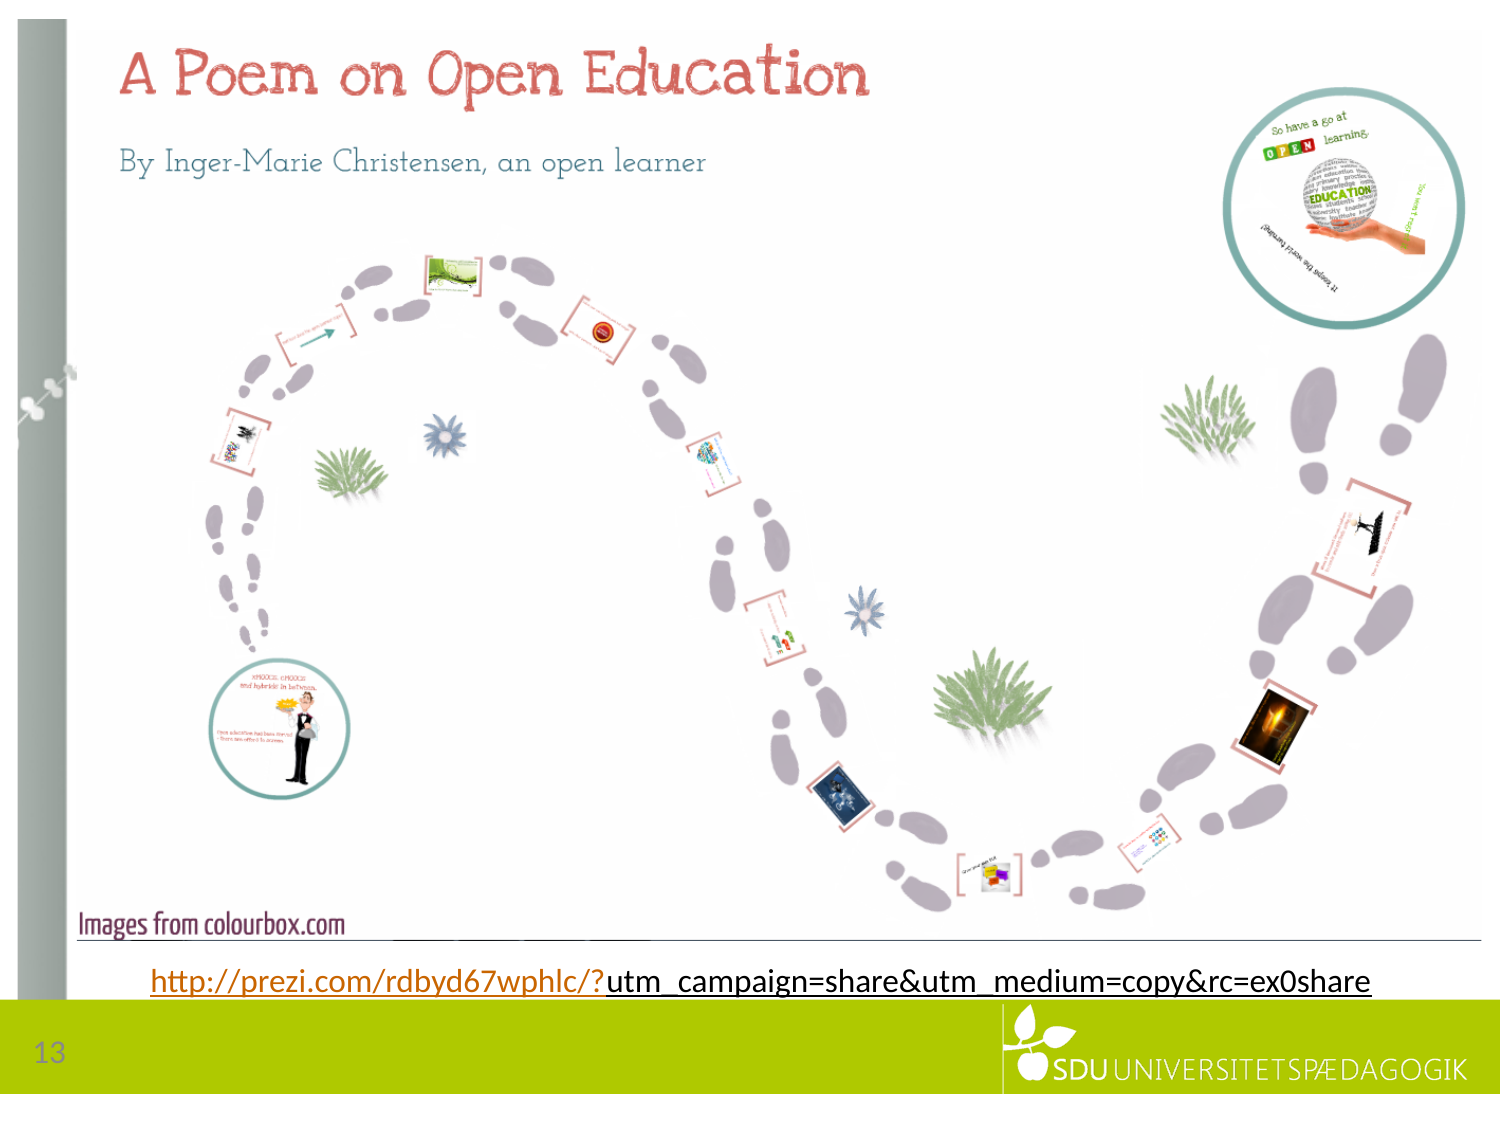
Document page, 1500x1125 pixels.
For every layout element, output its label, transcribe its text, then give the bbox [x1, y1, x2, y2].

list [76, 30, 1482, 941]
picture [998, 1001, 1475, 1094]
text_box http://prezi.com/rdbyd67wphlc/?utm_campaign=share&utm_medium=copy&rc=ex0share [135, 952, 1424, 1007]
picture [17, 19, 134, 999]
slide_number 13 [17, 1023, 134, 1083]
